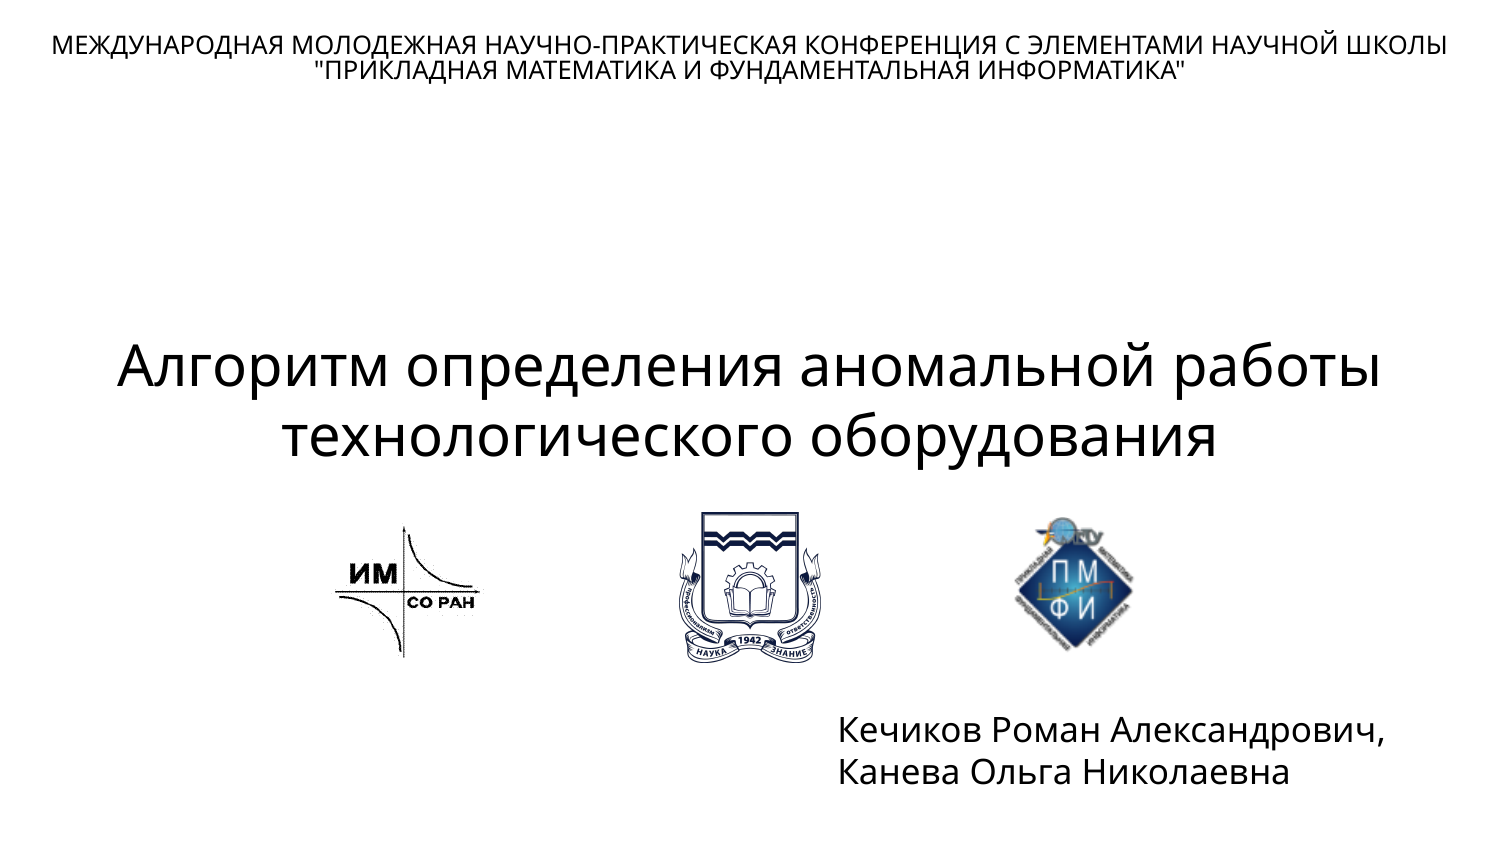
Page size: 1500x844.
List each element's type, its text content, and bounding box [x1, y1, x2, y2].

picture [679, 511, 821, 664]
subtitle МЕЖДУНАРОДНАЯ МОЛОДЕЖНАЯ НАУЧНО-ПРАКТИЧЕСКАЯ КОНФЕРЕНЦИЯ С ЭЛЕМЕНТАМИ НАУЧНОЙ ШКОЛЫ "ПРИКЛАДНАЯ МАТЕМАТИКА И ФУНДАМЕНТАЛЬНАЯ ИНФОРМАТИКА" [35, 19, 1465, 135]
picture [1012, 517, 1138, 658]
subtitle Кечиков Роман Александрович, Канева Ольга Николаевна [822, 692, 1492, 808]
picture [330, 511, 488, 664]
title Алгоритм определения аномальной работы технологического оборудования [51, 302, 1449, 483]
